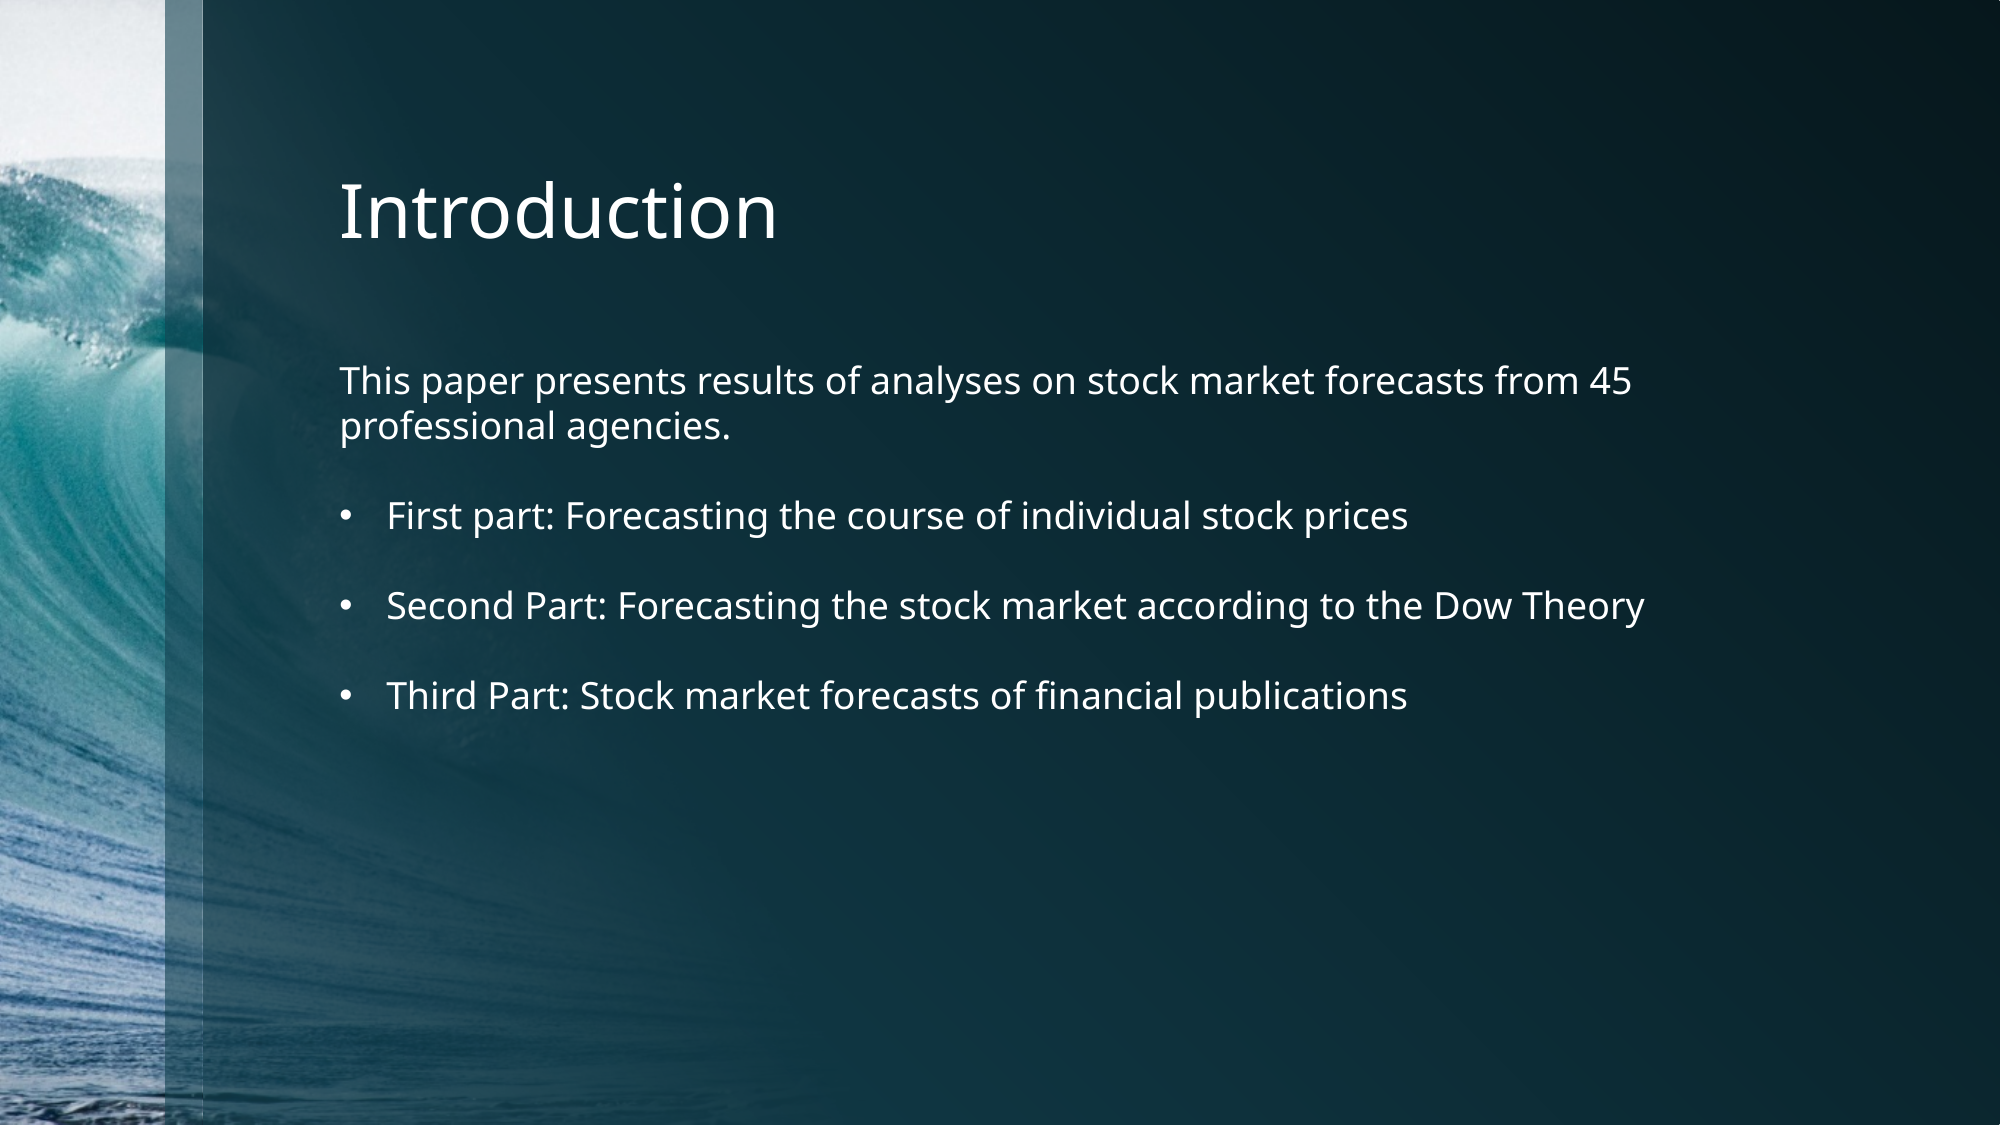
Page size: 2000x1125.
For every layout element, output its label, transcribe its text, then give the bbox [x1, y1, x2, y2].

picture [0, 0, 2000, 1125]
text_box This paper presents results of analyses on stock market forecasts from 45 professional agencies. First part: Forecasting the course of individual stock prices Second Part: Forecasting the stock market according to the Dow Theory Third Part: Stock market forecasts of financial publications [324, 349, 1763, 770]
title Introduction [324, 62, 1825, 263]
